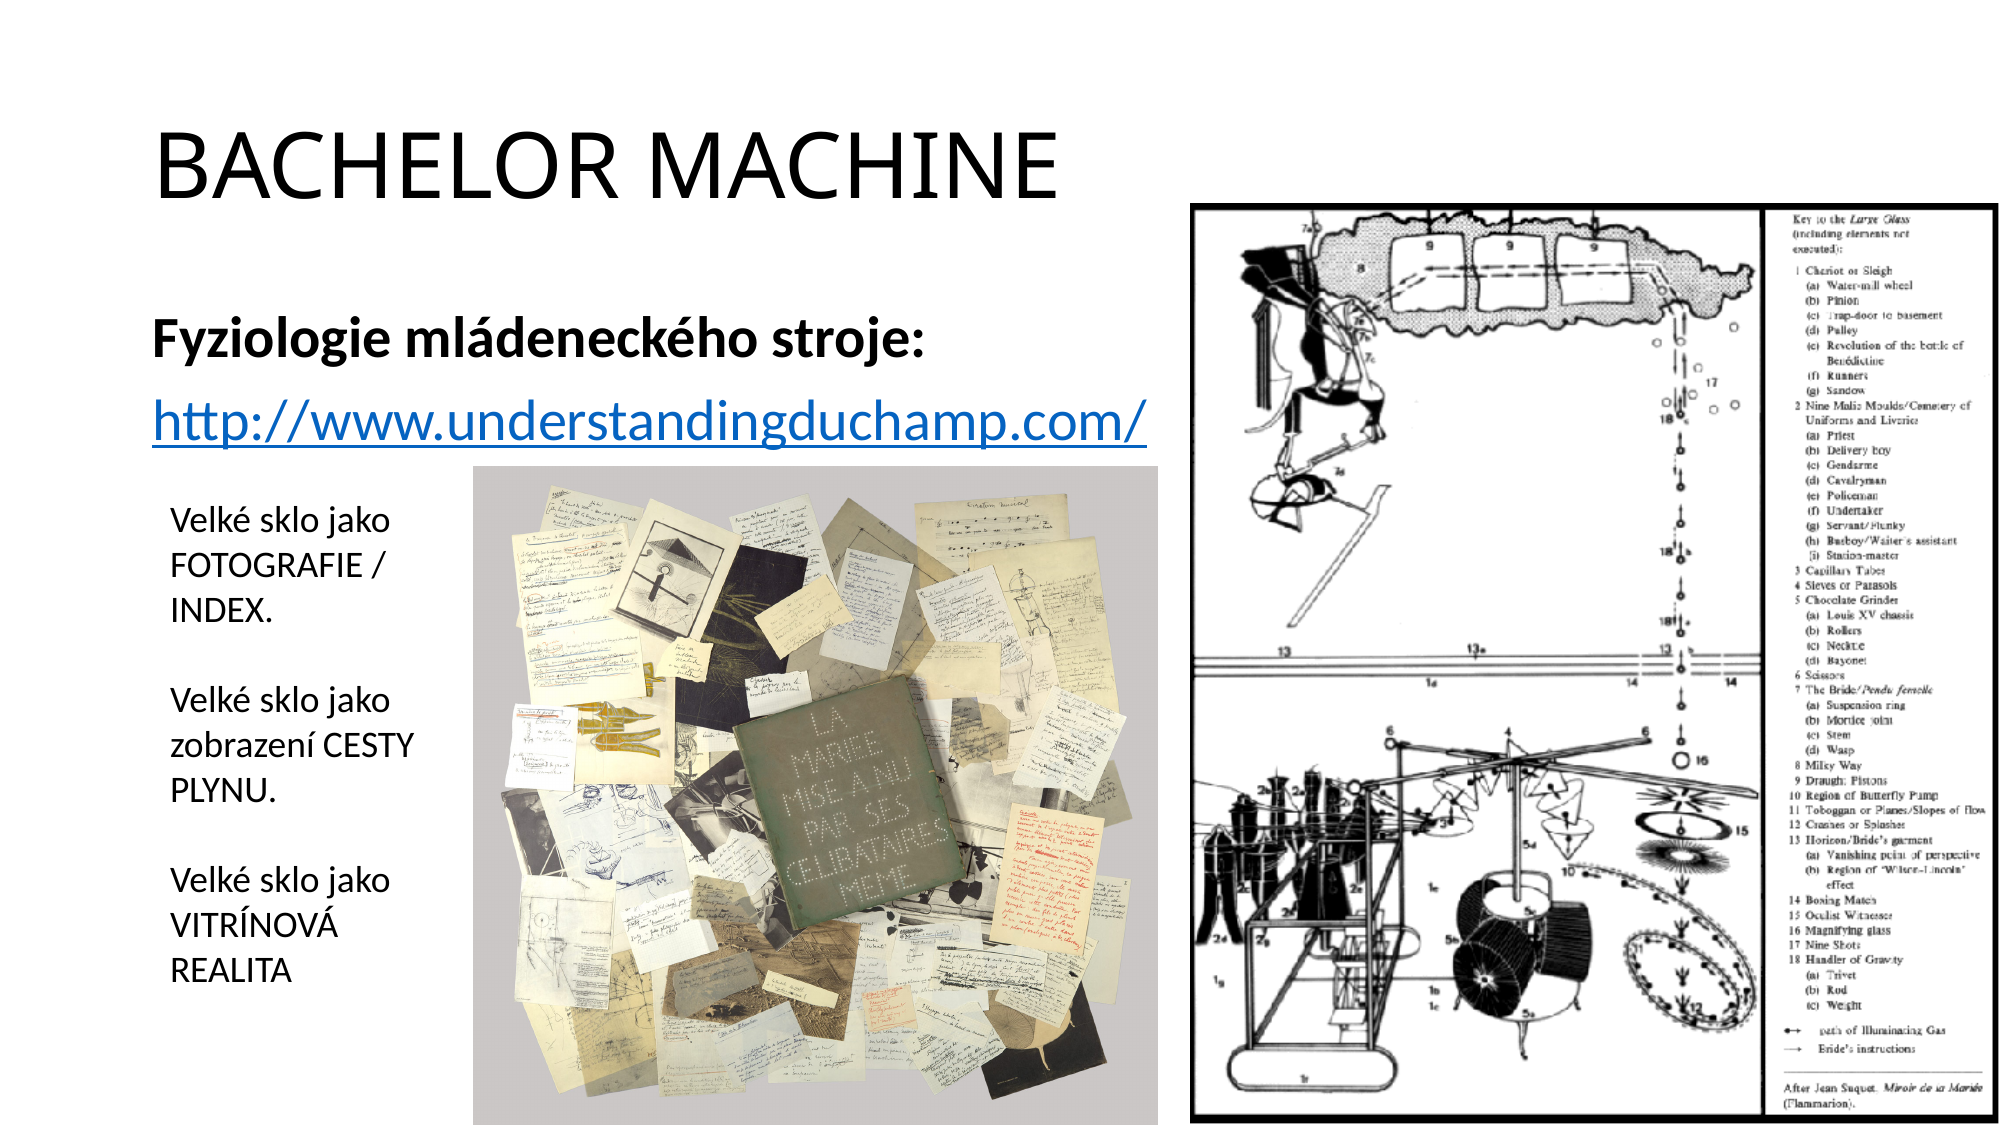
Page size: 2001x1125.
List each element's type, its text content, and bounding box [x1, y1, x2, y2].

picture [473, 466, 1158, 1125]
title BACHELOR MACHINE [137, 59, 1863, 278]
picture [1190, 203, 2000, 1125]
list Fyziologie mládeneckého stroje: http://www.understandingduchamp.com/ [137, 299, 1190, 1014]
text_box Velké sklo jako FOTOGRAFIE / INDEX. Velké sklo jako zobrazení CESTY PLYNU. Velké sklo jako VITRÍNOVÁ REALITA [155, 487, 452, 998]
